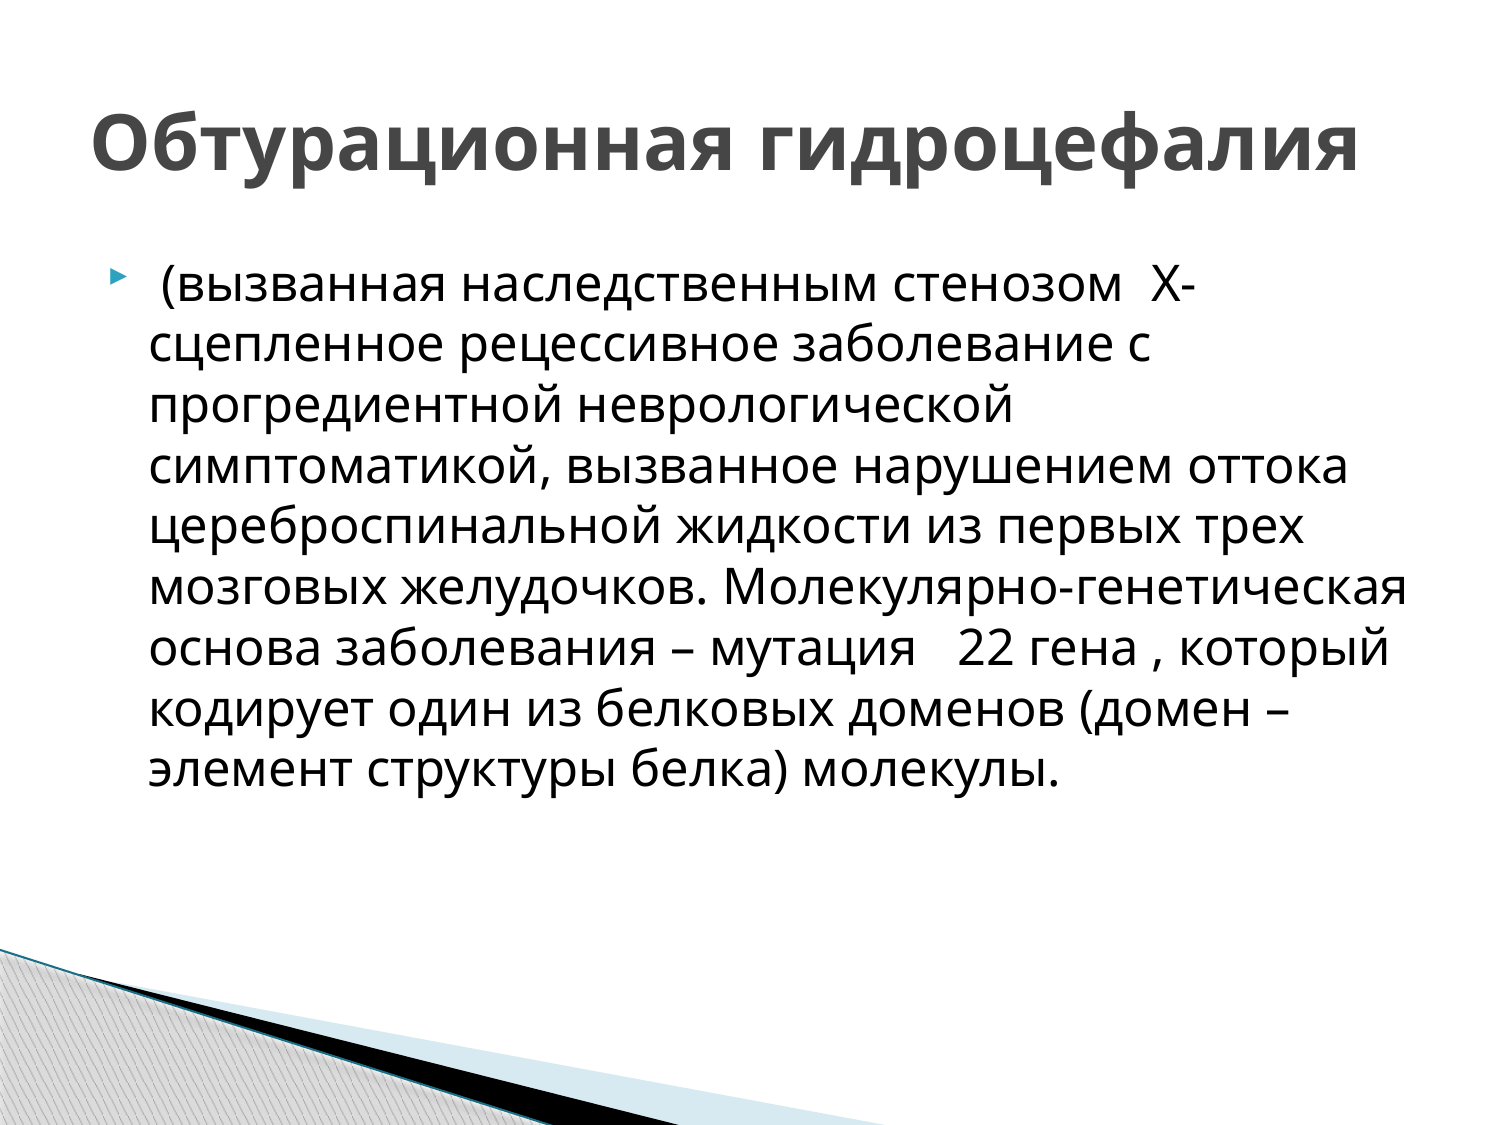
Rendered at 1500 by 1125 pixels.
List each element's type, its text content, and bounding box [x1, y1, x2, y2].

list (вызванная наследственным стенозом X-сцепленное рецессивное заболевание с прогредиентной неврологической симптоматикой, вызванное нарушением оттока цереброспинальной жидкости из первых трех мозговых желудочков. Молекулярно-генетическая основа заболевания – мутация 22 гена , который кодирует один из белковых доменов (домен – элемент структуры белка) молекулы. [75, 243, 1425, 986]
title Обтурационная гидроцефалия [75, 45, 1425, 233]
